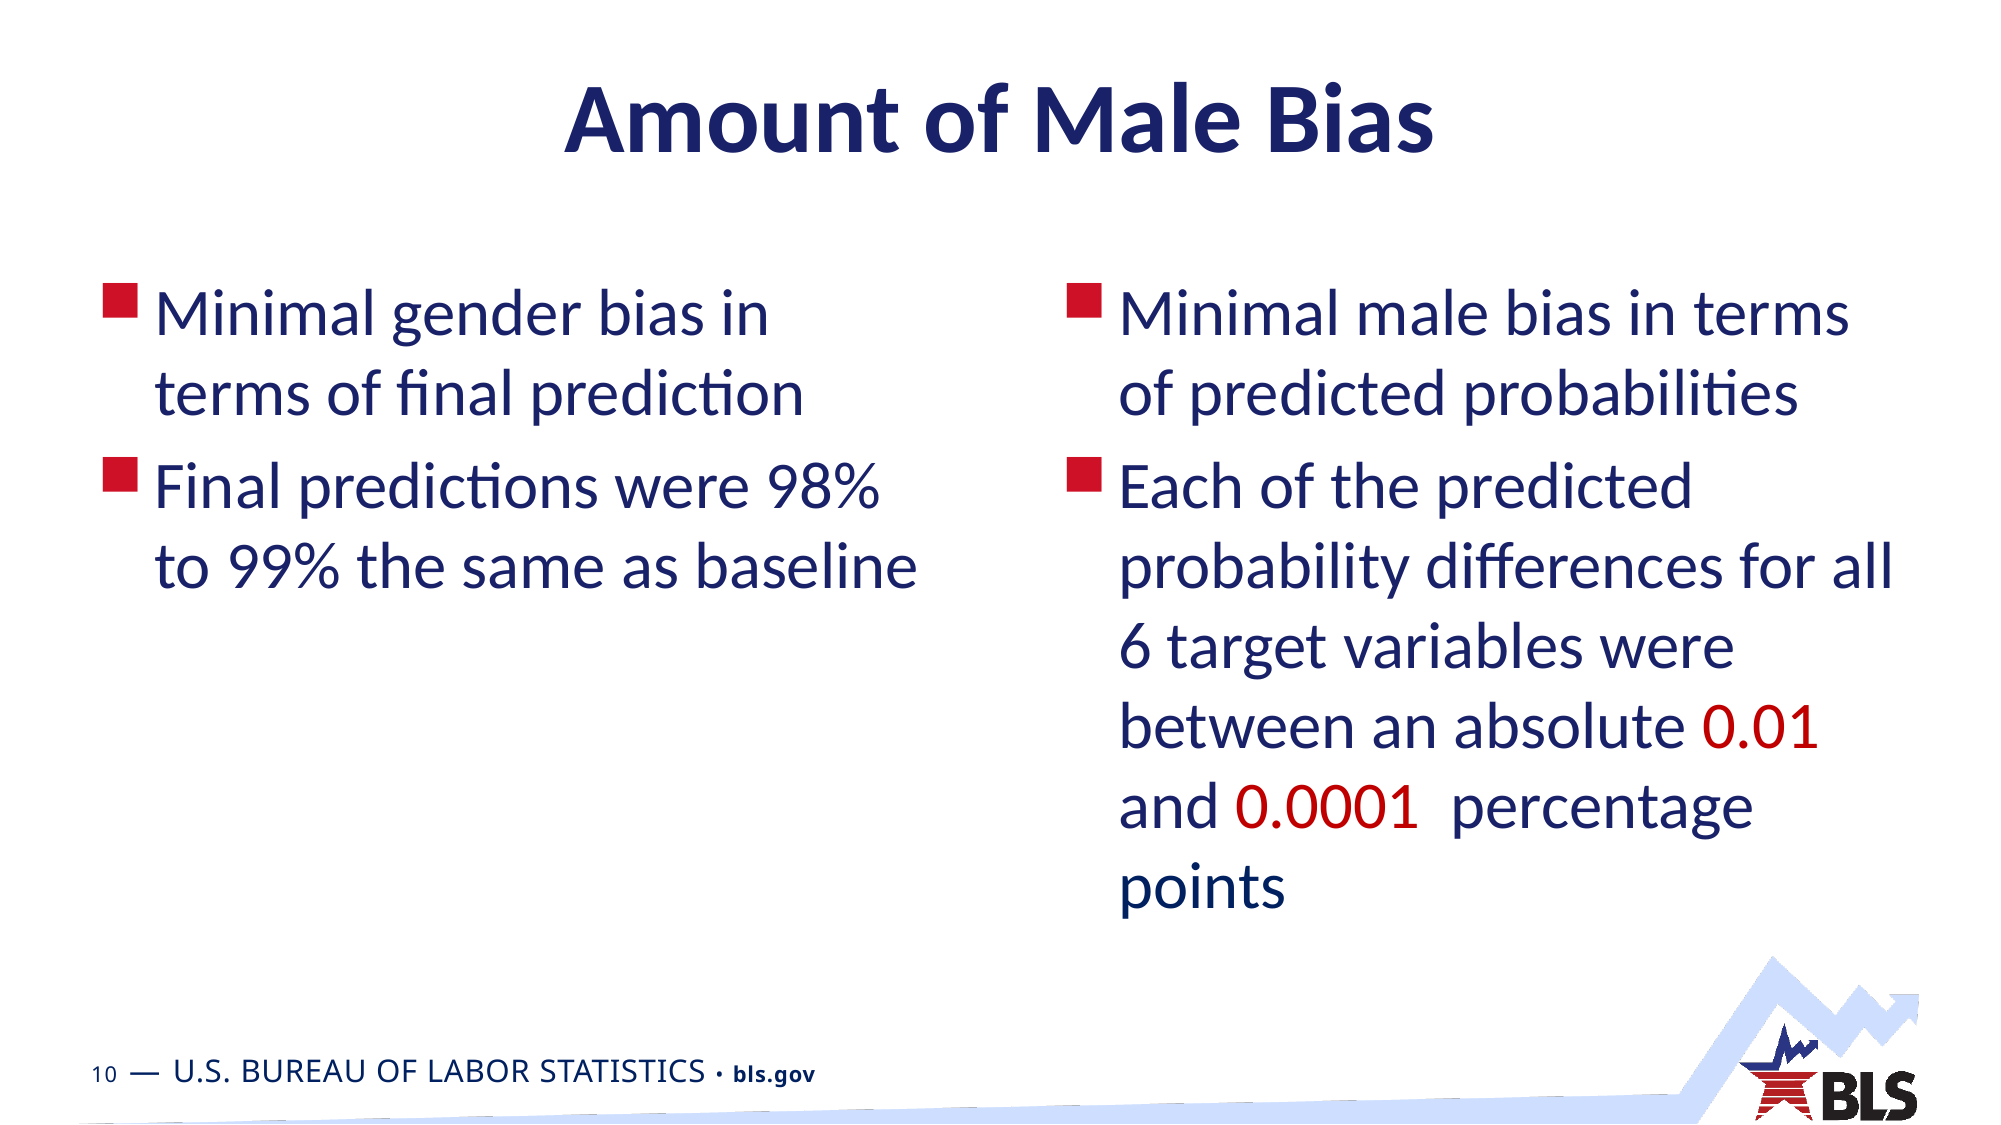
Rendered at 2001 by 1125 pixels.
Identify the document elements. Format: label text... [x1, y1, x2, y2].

title Amount of Male Bias [80, 44, 1919, 226]
list Minimal male bias in terms of predicted probabilities Each of the predicted probability differences for all 6 target variables were between an absolute 0.01 and 0.0001 percentage points [1046, 260, 1919, 932]
list Minimal gender bias in terms of final prediction Final predictions were 98% to 99% the same as baseline [82, 260, 956, 932]
picture [79, 956, 1919, 1124]
